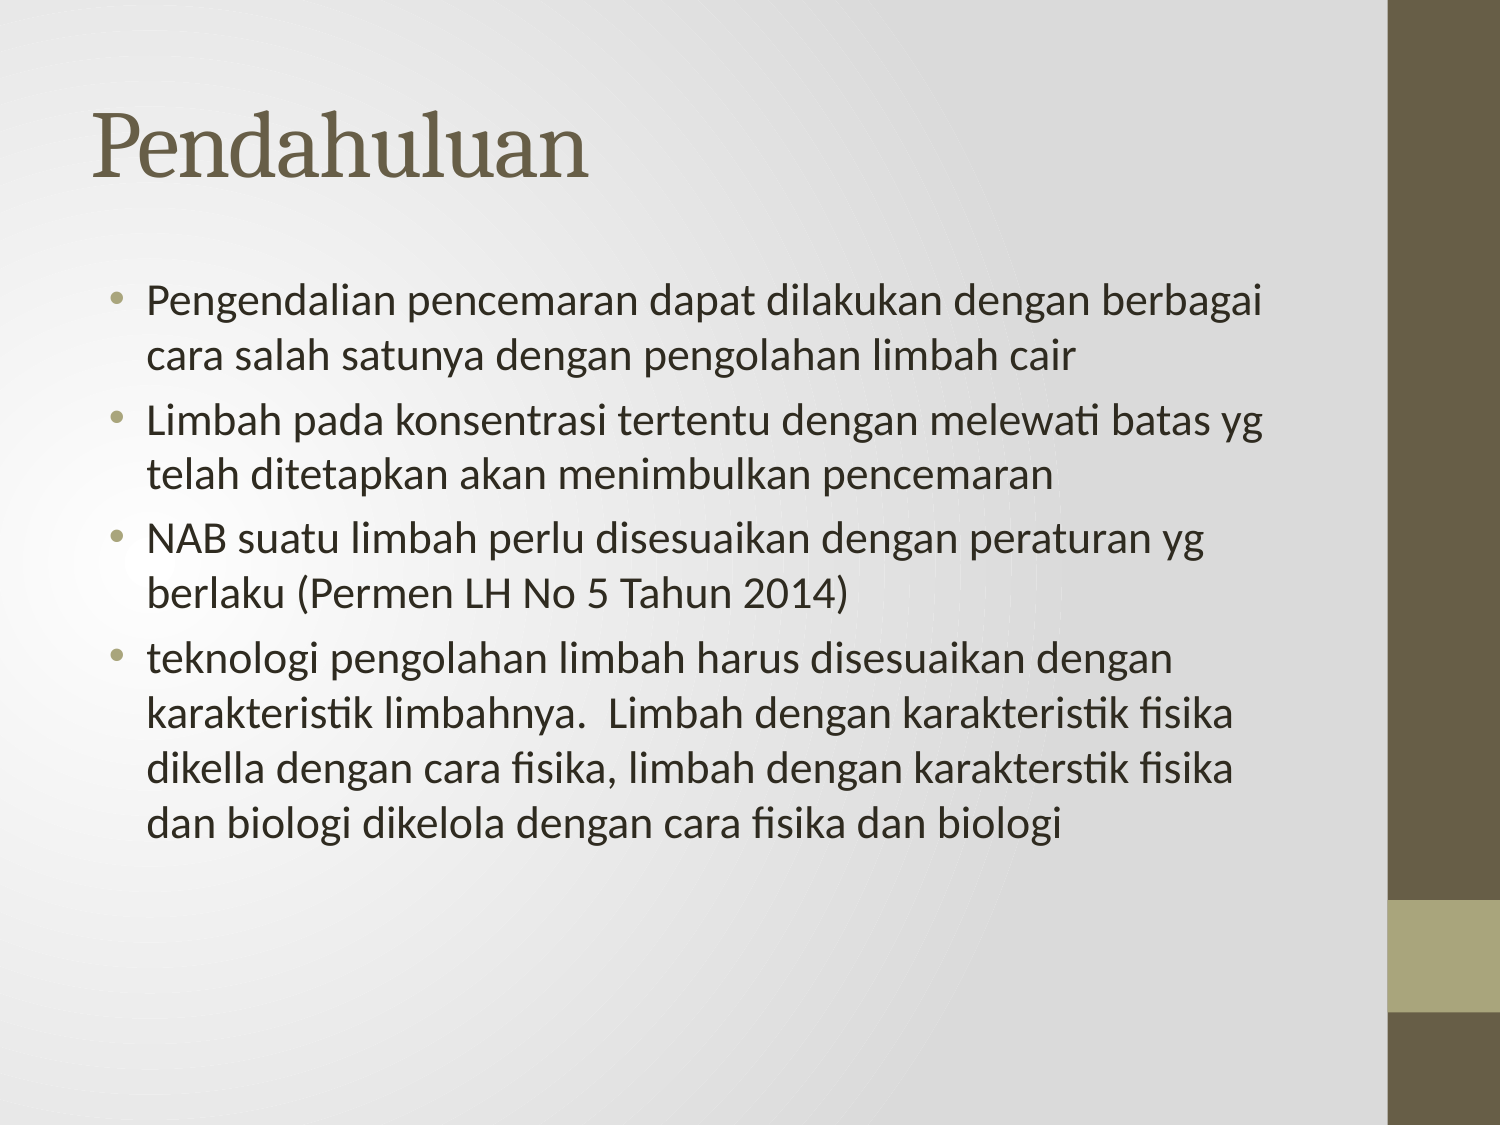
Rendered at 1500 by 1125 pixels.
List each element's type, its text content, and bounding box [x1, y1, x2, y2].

title Pendahuluan [75, 45, 1325, 233]
list Pengendalian pencemaran dapat dilakukan dengan berbagai cara salah satunya dengan pengolahan limbah cair Limbah pada konsentrasi tertentu dengan melewati batas yg telah ditetapkan akan menimbulkan pencemaran NAB suatu limbah perlu disesuaikan dengan peraturan yg berlaku (Permen LH No 5 Tahun 2014) teknologi pengolahan limbah harus disesuaikan dengan karakteristik limbahnya. Limbah dengan karakteristik fisika dikella dengan cara fisika, limbah dengan karakterstik fisika dan biologi dikelola dengan cara fisika dan biologi [75, 262, 1325, 1050]
